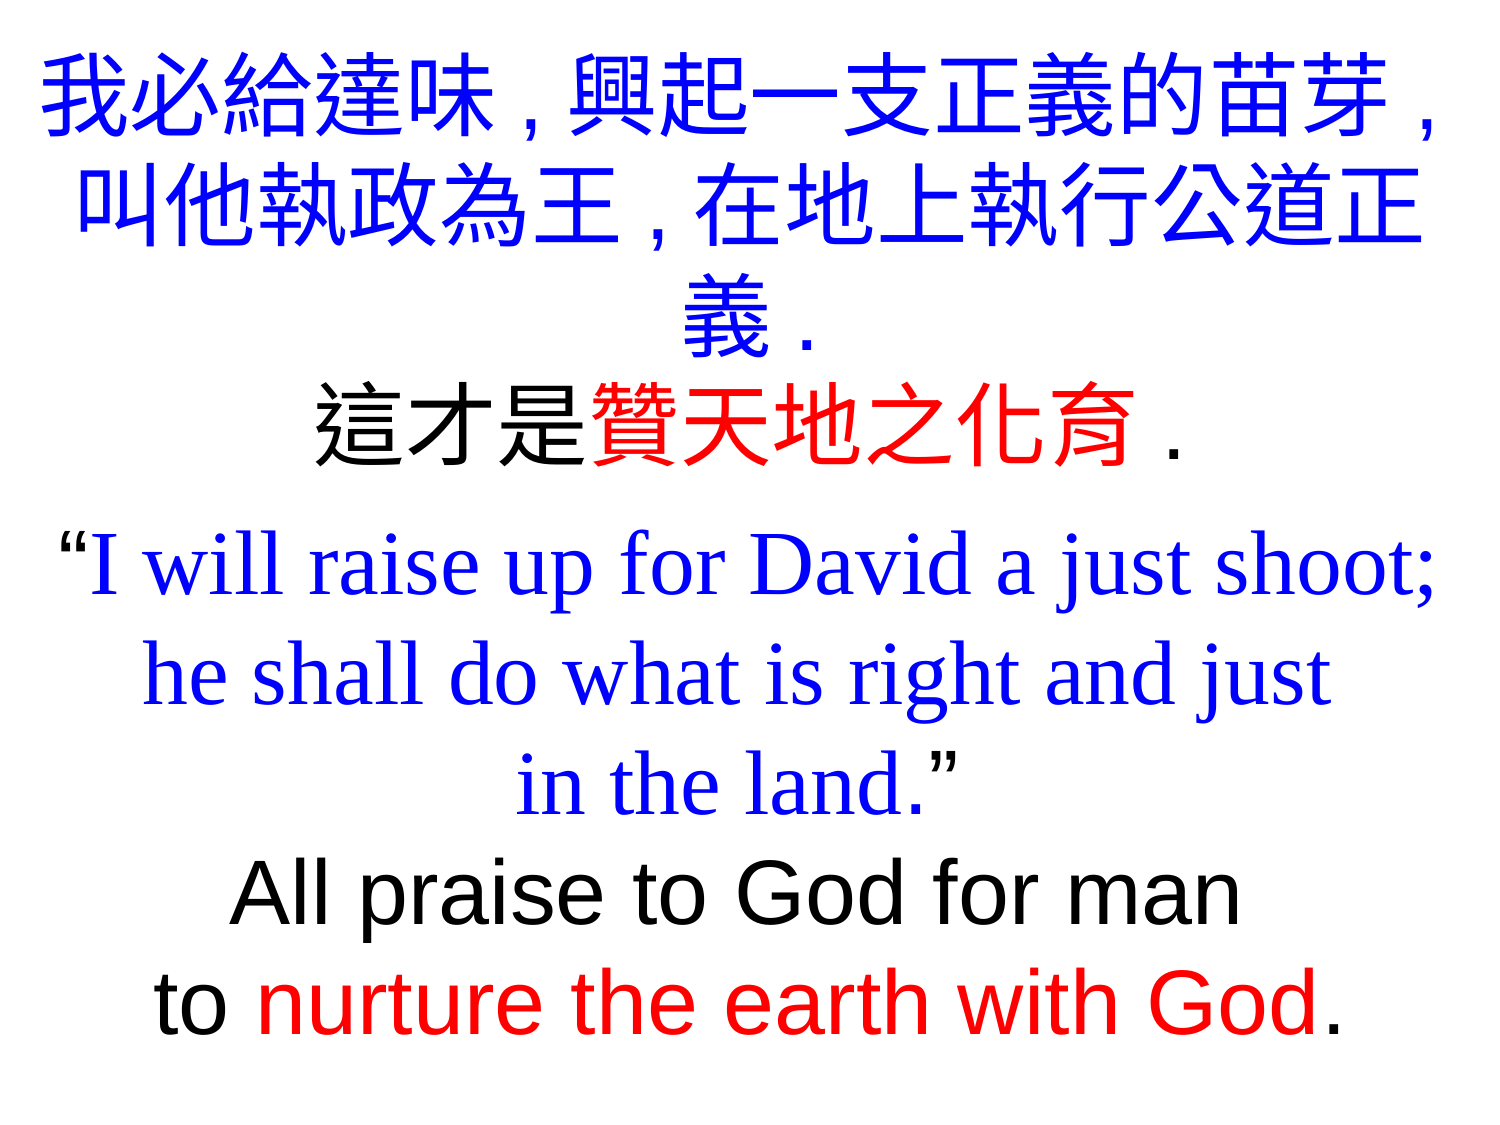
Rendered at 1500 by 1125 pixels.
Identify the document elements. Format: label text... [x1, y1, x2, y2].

subtitle 我必給達味,興起一支正義的苗芽,叫他執政為王,在地上執行公道正義. 這才是贊天地之化育. “I will raise up for David a just shoot; he shall do what is right and just in the land.” All praise to God for man to nurture the earth with God. [0, 30, 1500, 1118]
